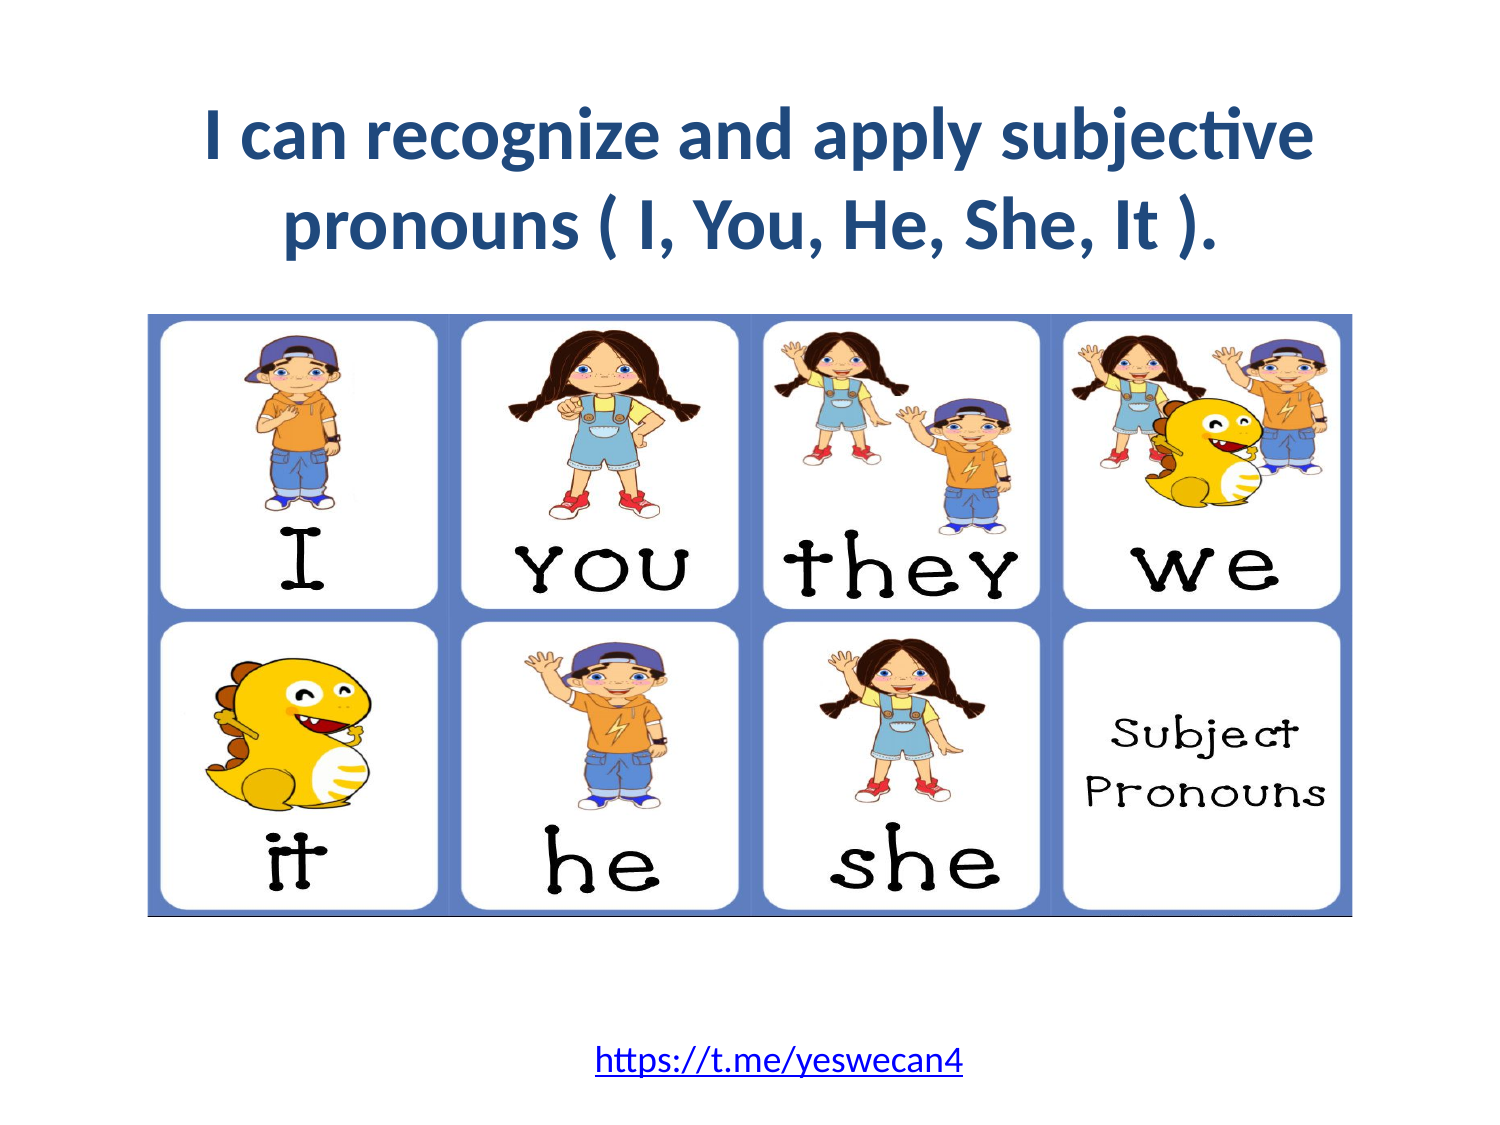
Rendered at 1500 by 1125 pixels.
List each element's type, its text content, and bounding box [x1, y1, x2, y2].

title I can recognize and apply subjective pronouns ( I, You, He, She, It ). [122, 54, 1398, 296]
text_box https://t.me/yeswecan4 [579, 1027, 979, 1125]
picture [147, 314, 1353, 918]
